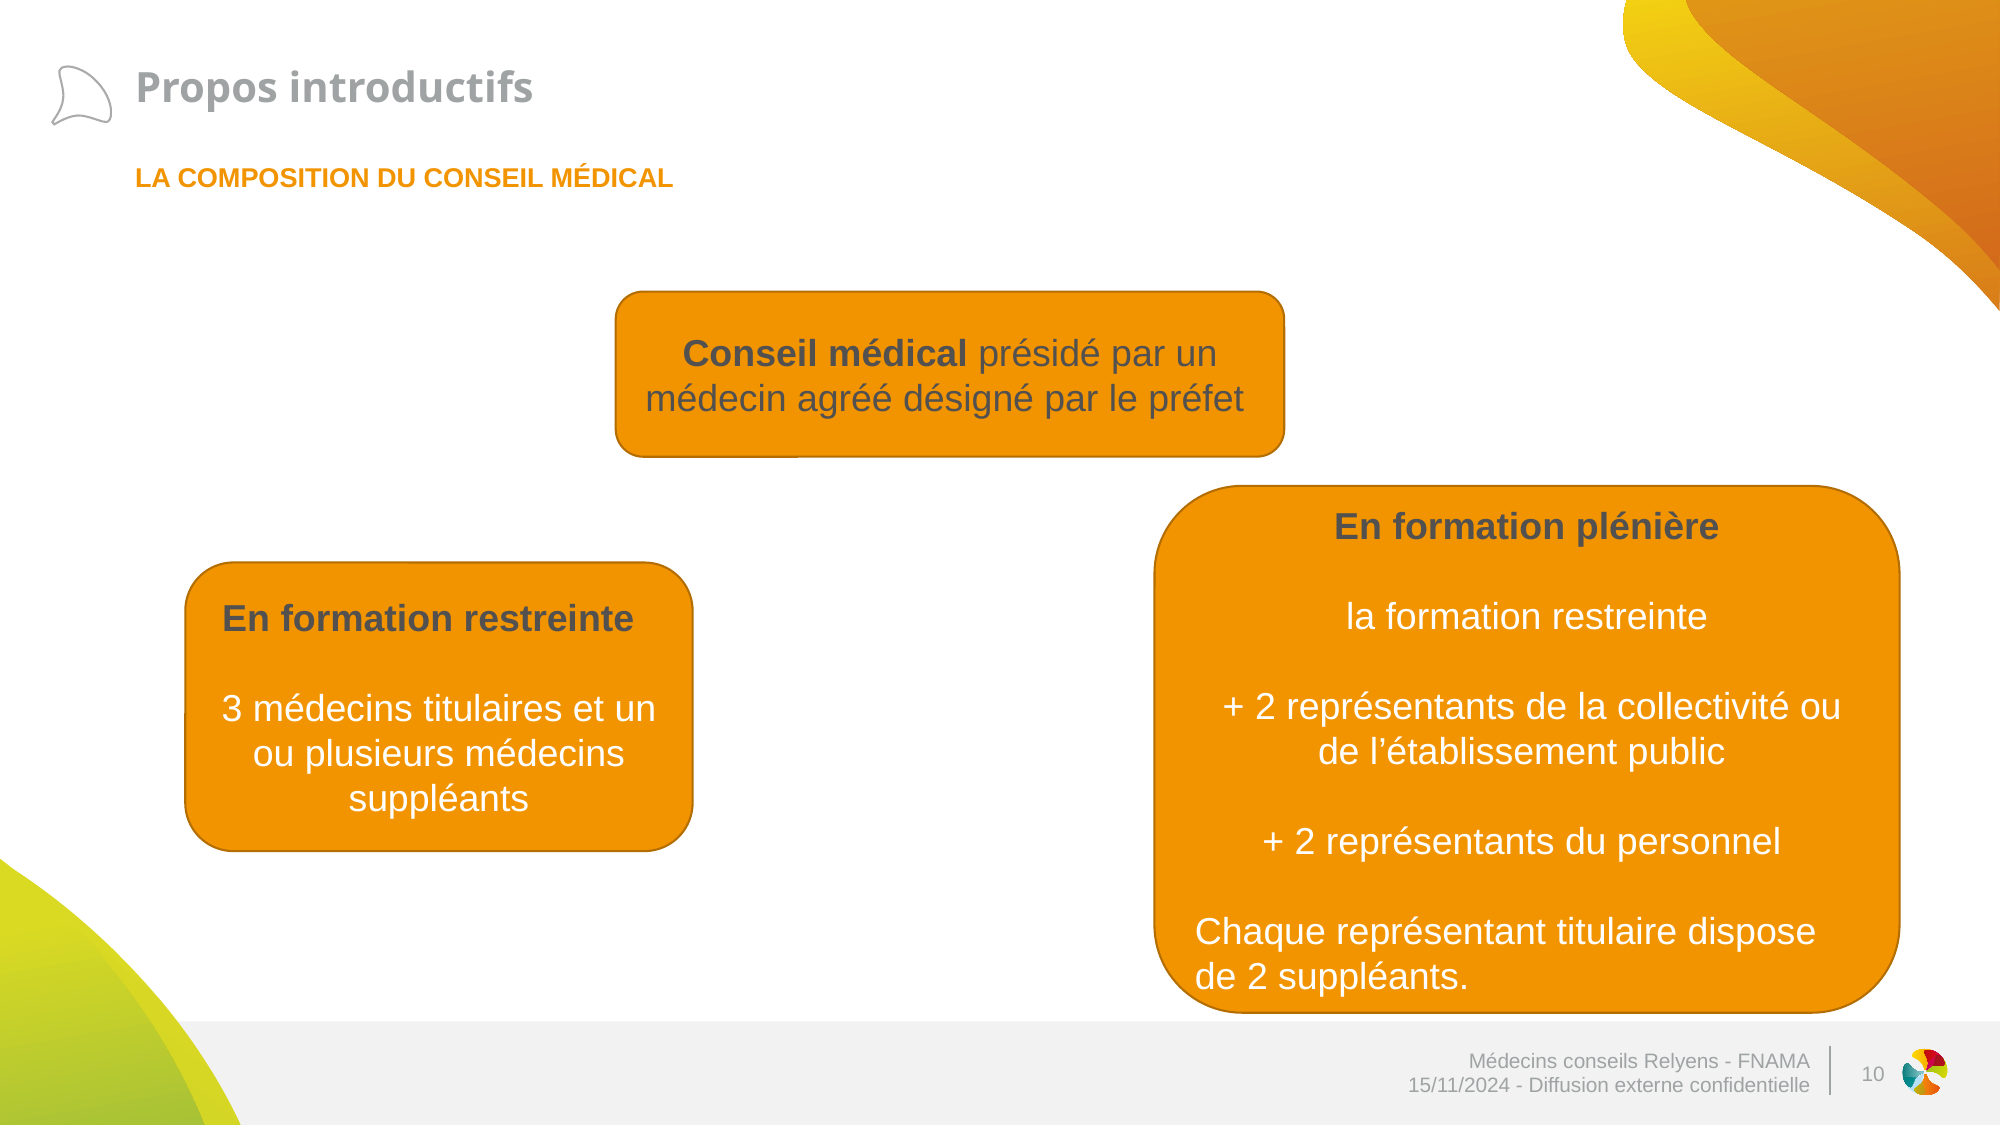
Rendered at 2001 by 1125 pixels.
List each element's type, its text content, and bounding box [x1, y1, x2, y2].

text_box Conseil médical présidé par un médecin agréé désigné par le préfet [614, 290, 1286, 458]
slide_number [1312, 1072, 1825, 1097]
title Propos introductifs [120, 53, 1597, 152]
text_box En formation restreinte 3 médecins titulaires et un ou plusieurs médecins suppléants [184, 561, 694, 853]
footer Médecins conseils Relyens - FNAMA [1313, 1048, 1825, 1072]
text_box En formation plénière la formation restreinte + 2 représentants de la collectivité ou de l’établissement public + 2 représentants du personnel Chaque représentant titulaire dispose de 2 suppléants. [1153, 484, 1901, 1014]
slide_number 10 [1836, 1042, 1900, 1103]
list La composition du conseil médical [120, 152, 1880, 1073]
